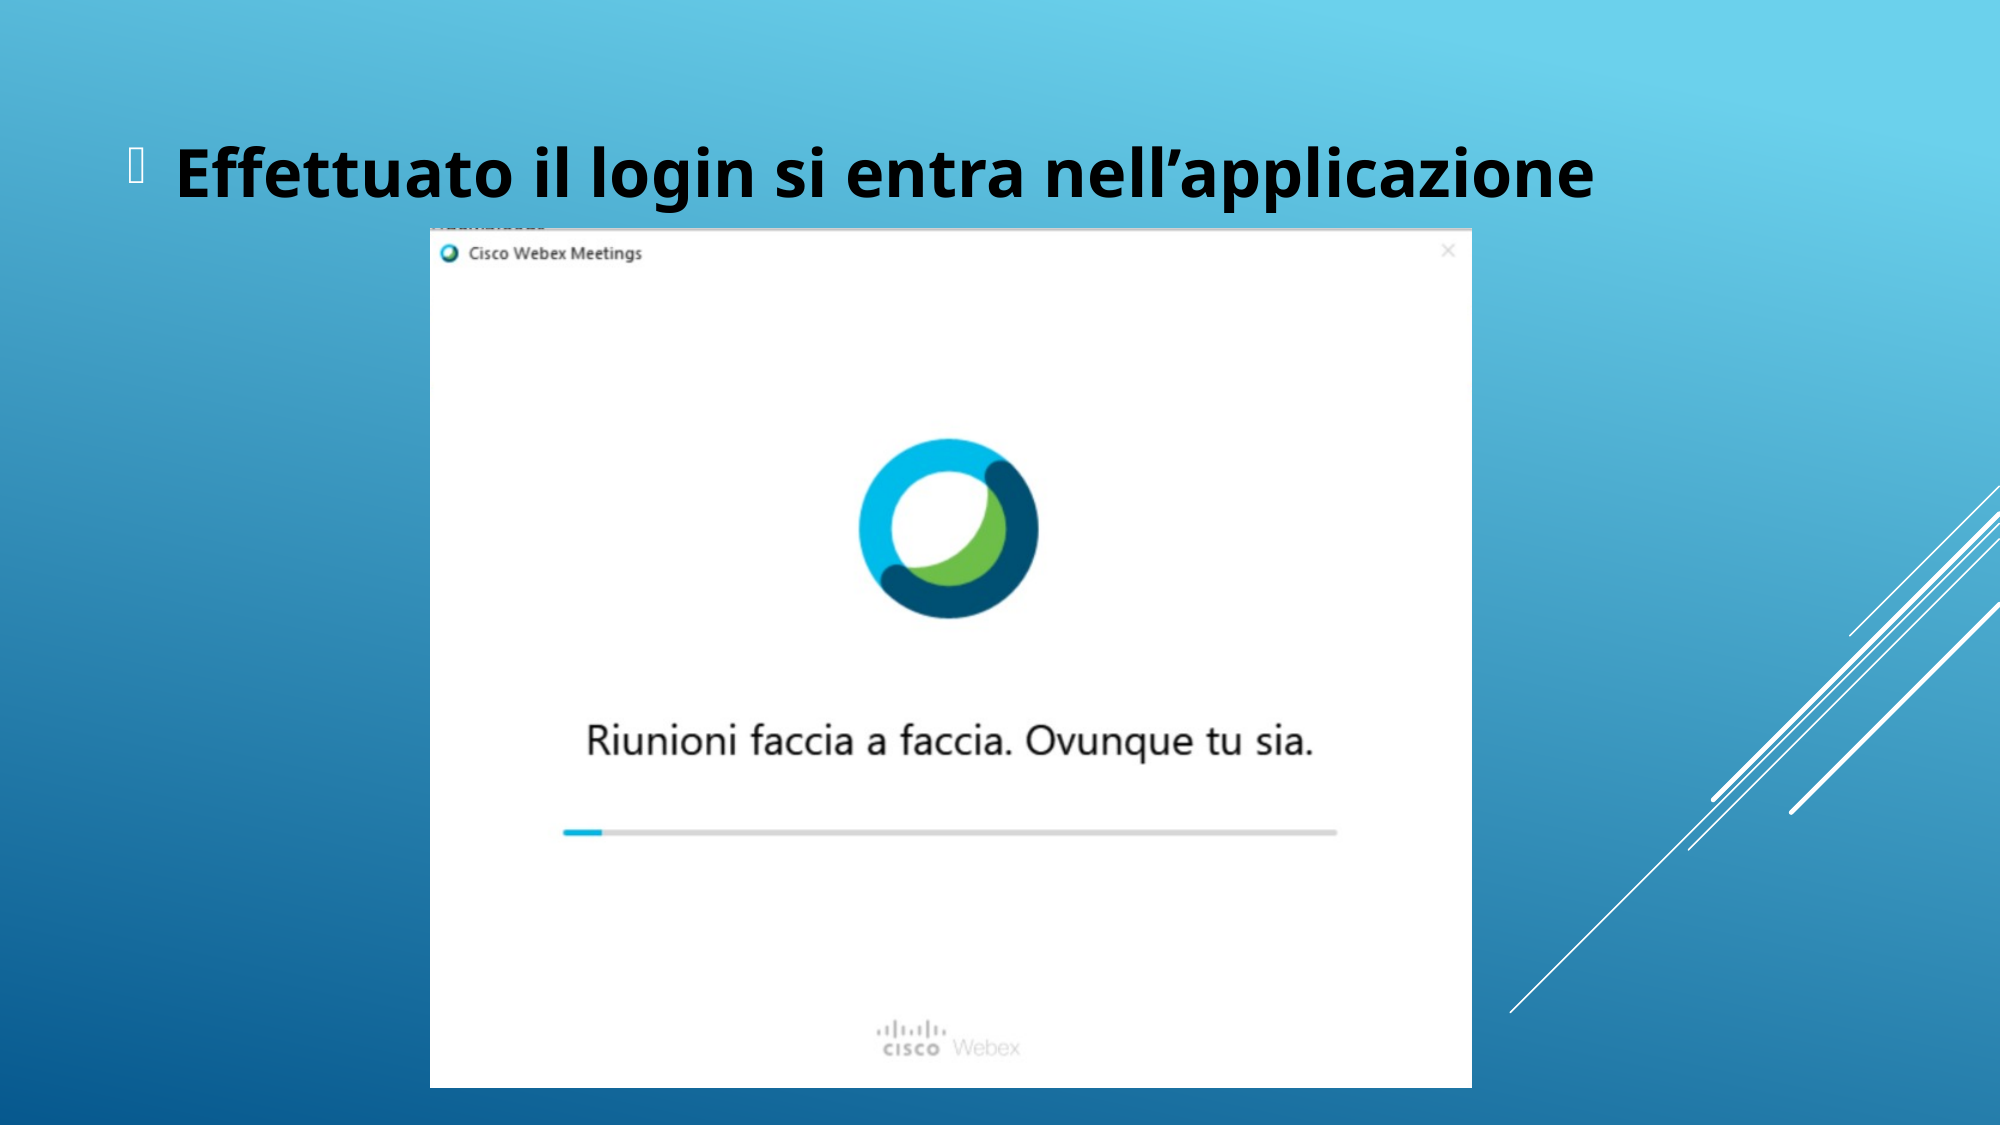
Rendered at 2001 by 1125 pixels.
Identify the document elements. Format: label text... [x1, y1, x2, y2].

list Effettuato il login si entra nell’applicazione [112, 112, 1629, 229]
picture [429, 228, 1472, 1088]
